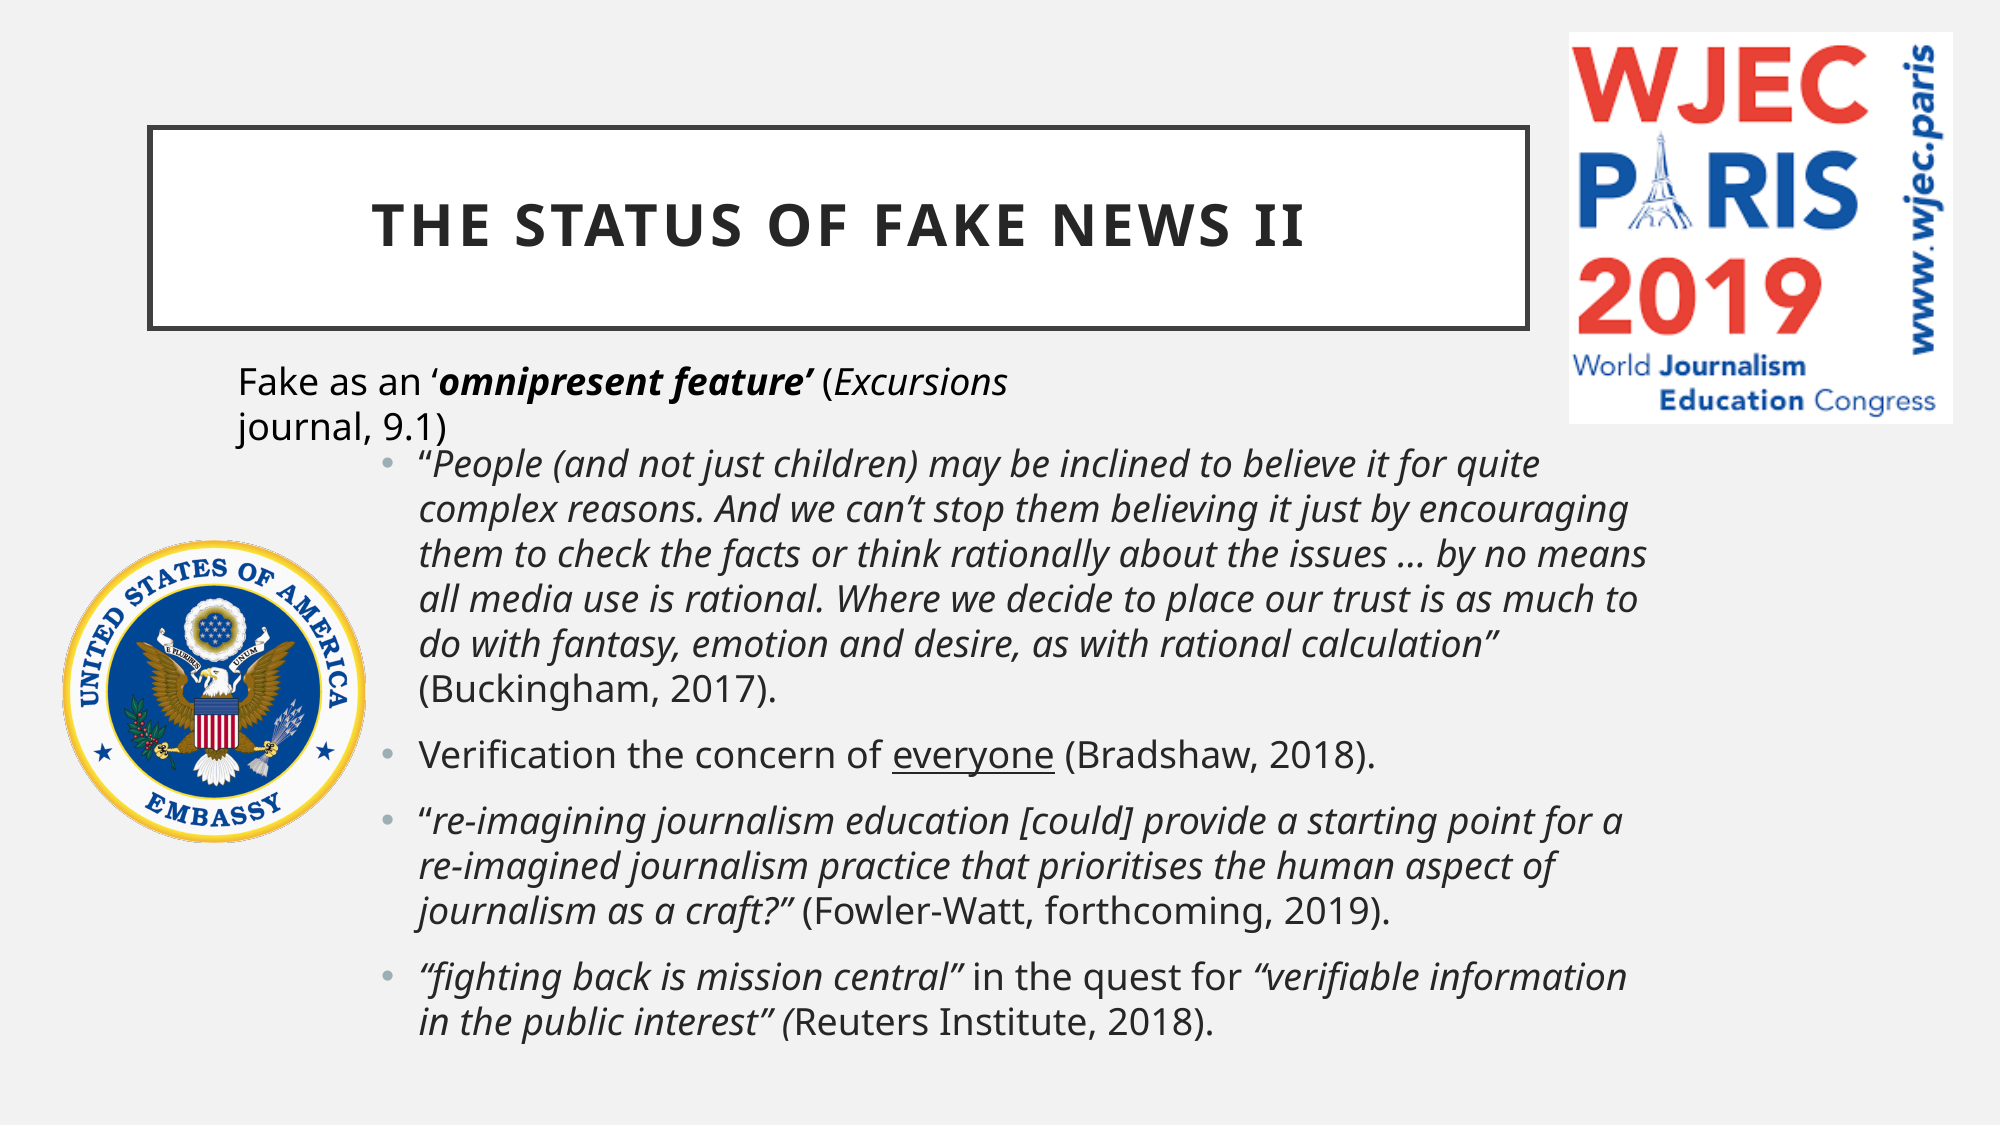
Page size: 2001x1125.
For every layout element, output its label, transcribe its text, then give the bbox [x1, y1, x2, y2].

picture [62, 540, 366, 843]
list “People (and not just children) may be inclined to believe it for quite complex reasons. And we can’t stop them believing it just by encouraging them to check the facts or think rationally about the issues … by no means all media use is rational. Where we decide to place our trust is as much to do with fantasy, emotion and desire, as with rational calculation” (Buckingham, 2017). Verification the concern of everyone (Bradshaw, 2018). “re-imagining journalism education [could] provide a starting point for a re-imagined journalism practice that prioritises the human aspect of journalism as a craft?” (Fowler-Watt, forthcoming, 2019). “fighting back is mission central” in the quest for “verifiable information in the public interest” (Reuters Institute, 2018). [366, 432, 1672, 1065]
text_box Fake as an ‘omnipresent feature’ (Excursions journal, 9.1) [222, 350, 1149, 456]
picture [1569, 32, 1953, 424]
title The status of fake news II [147, 125, 1530, 331]
